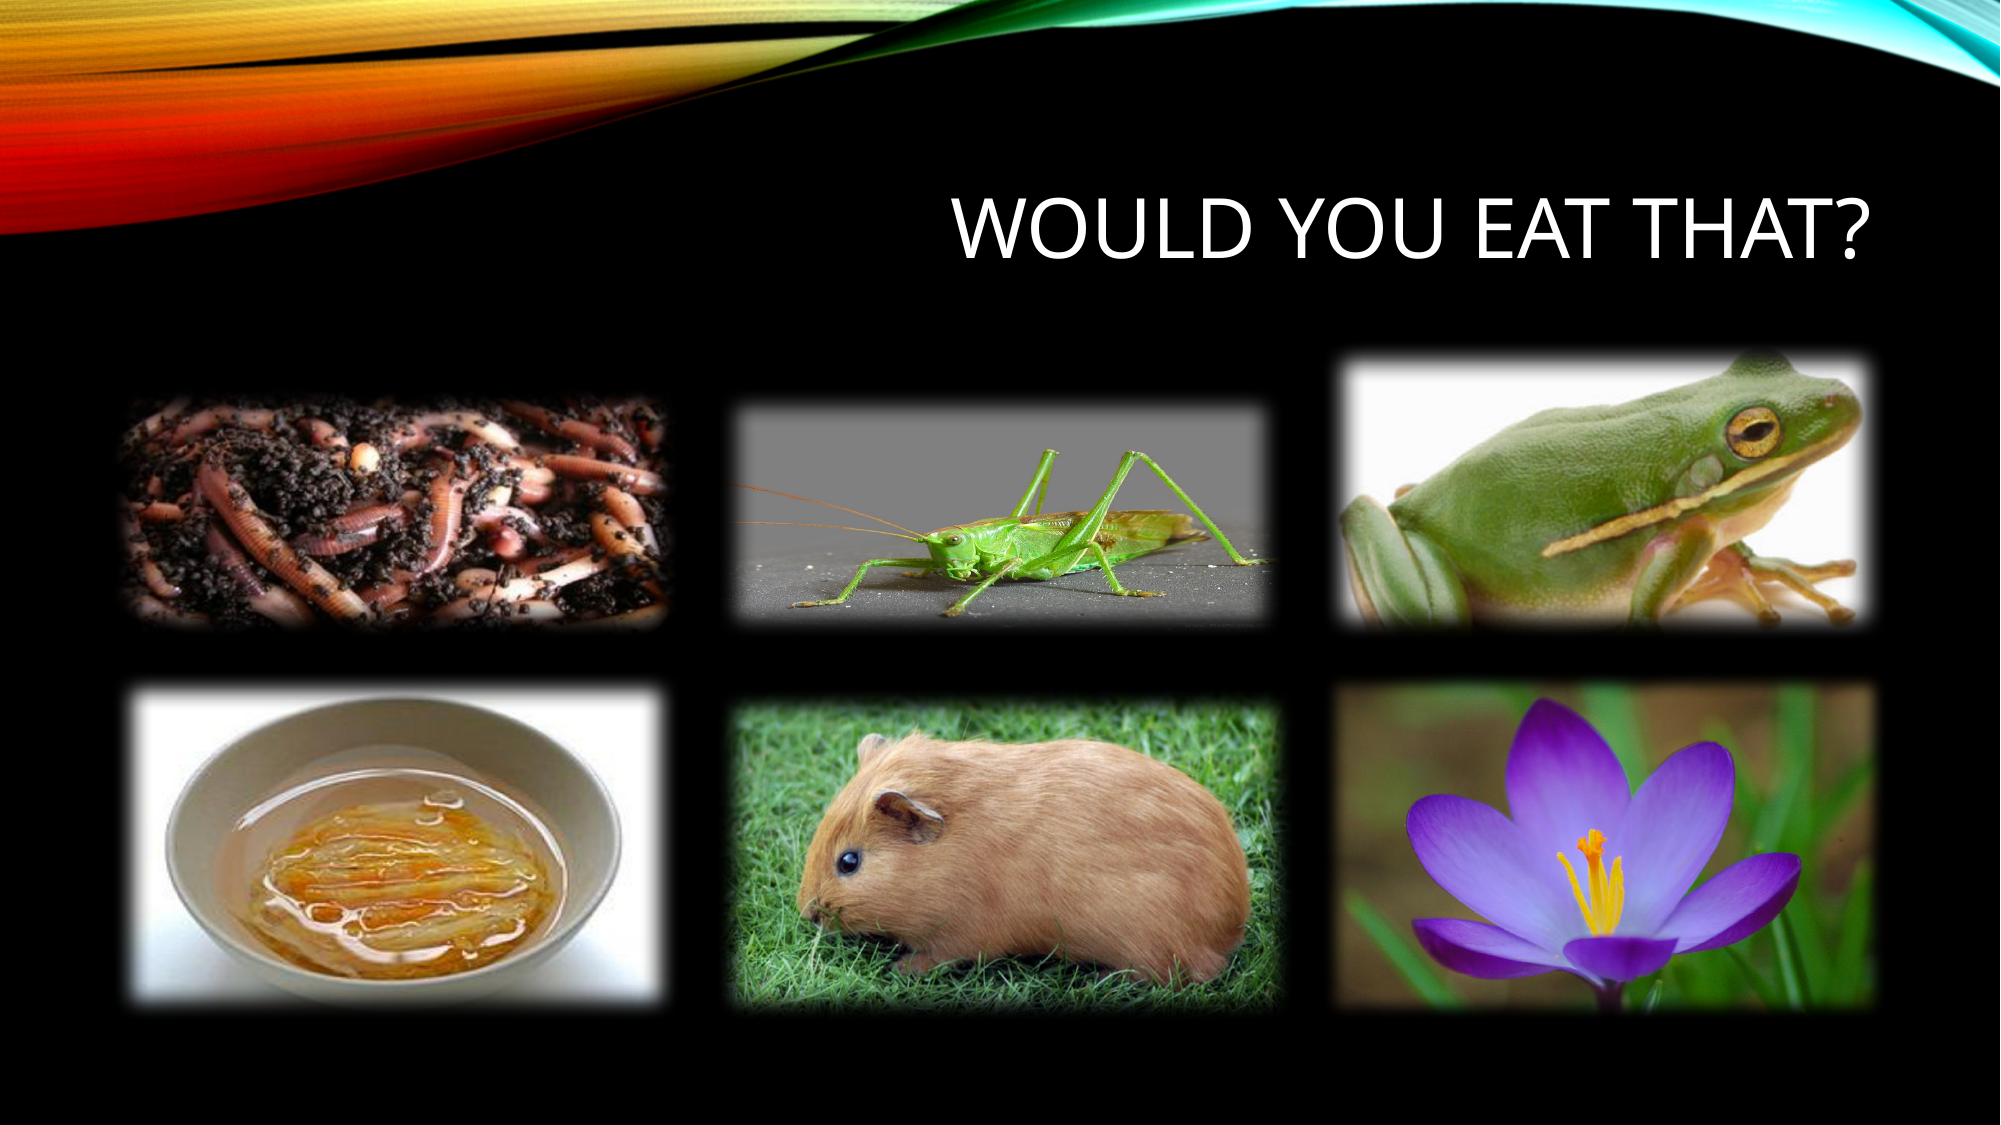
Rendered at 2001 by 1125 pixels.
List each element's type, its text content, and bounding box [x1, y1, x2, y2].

picture [112, 387, 680, 638]
picture [1321, 338, 1888, 641]
picture [1321, 670, 1888, 1021]
picture [0, 0, 2000, 237]
title Would you eat that? [474, 125, 1888, 338]
picture [112, 670, 680, 1021]
picture [716, 687, 1295, 1021]
picture [717, 387, 1284, 638]
